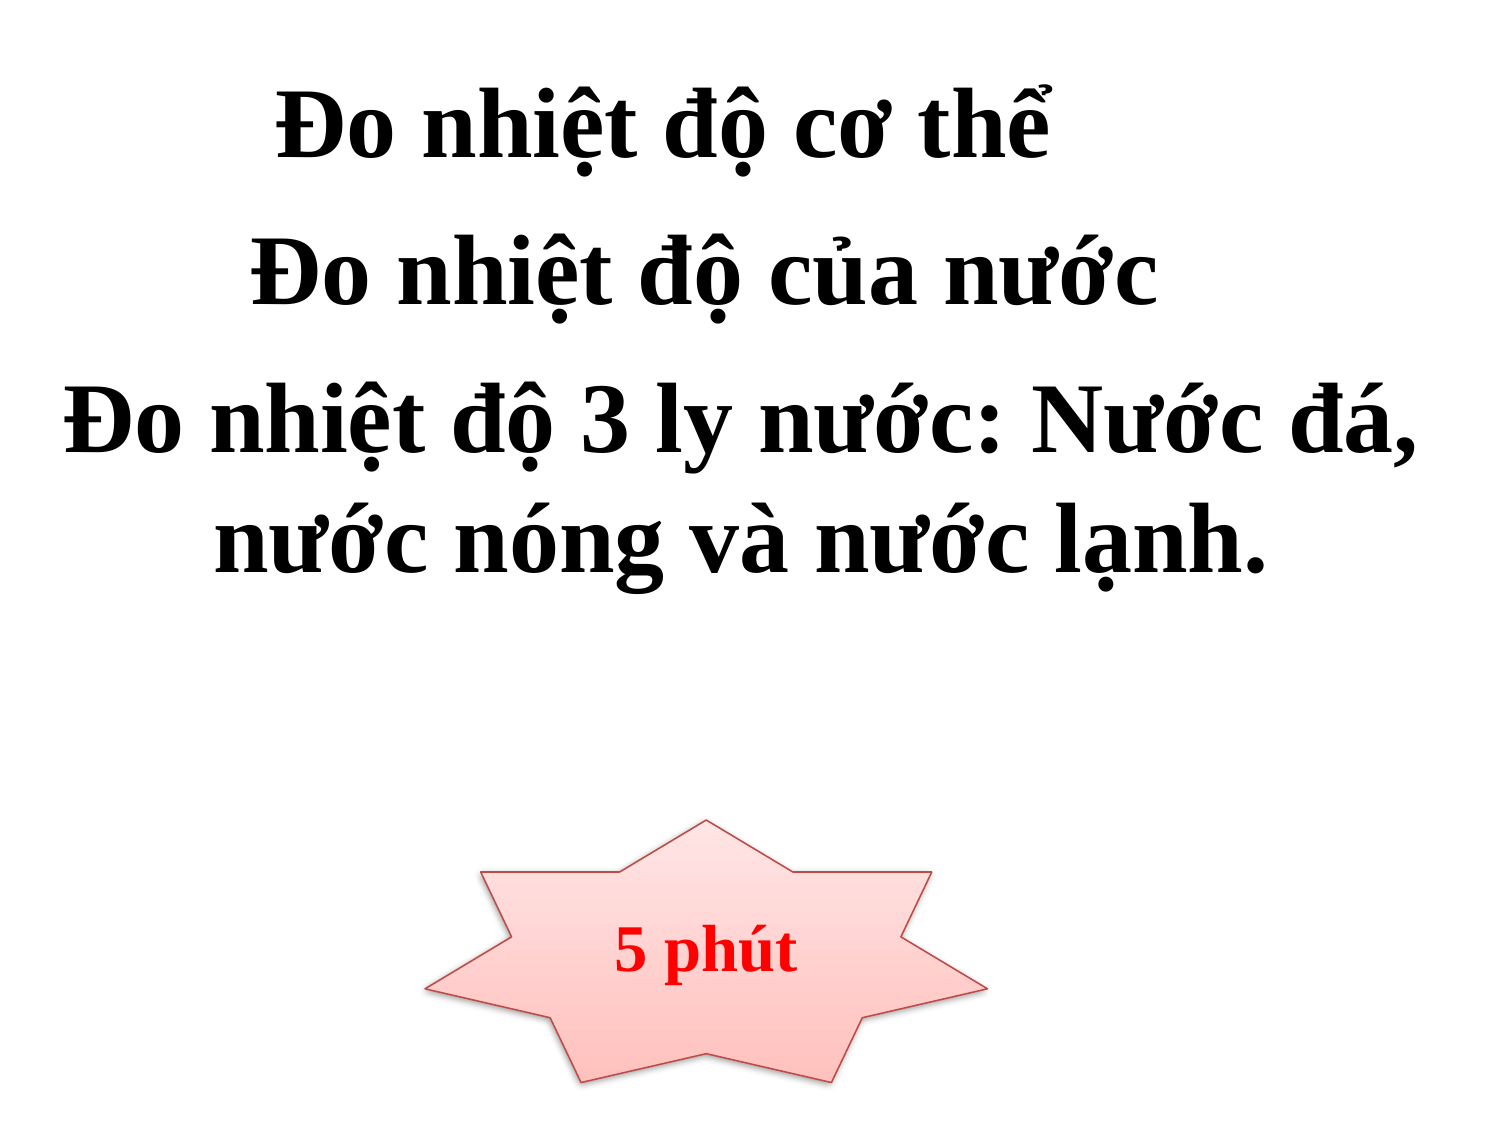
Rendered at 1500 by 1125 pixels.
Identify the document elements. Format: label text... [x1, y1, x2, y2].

text_box 5 phút [424, 819, 989, 1084]
text_box Đo nhiệt độ cơ thể Đo nhiệt độ của nước Đo nhiệt độ 3 ly nước: Nước đá, nước nóng và nước lạnh. [34, 49, 1448, 710]
